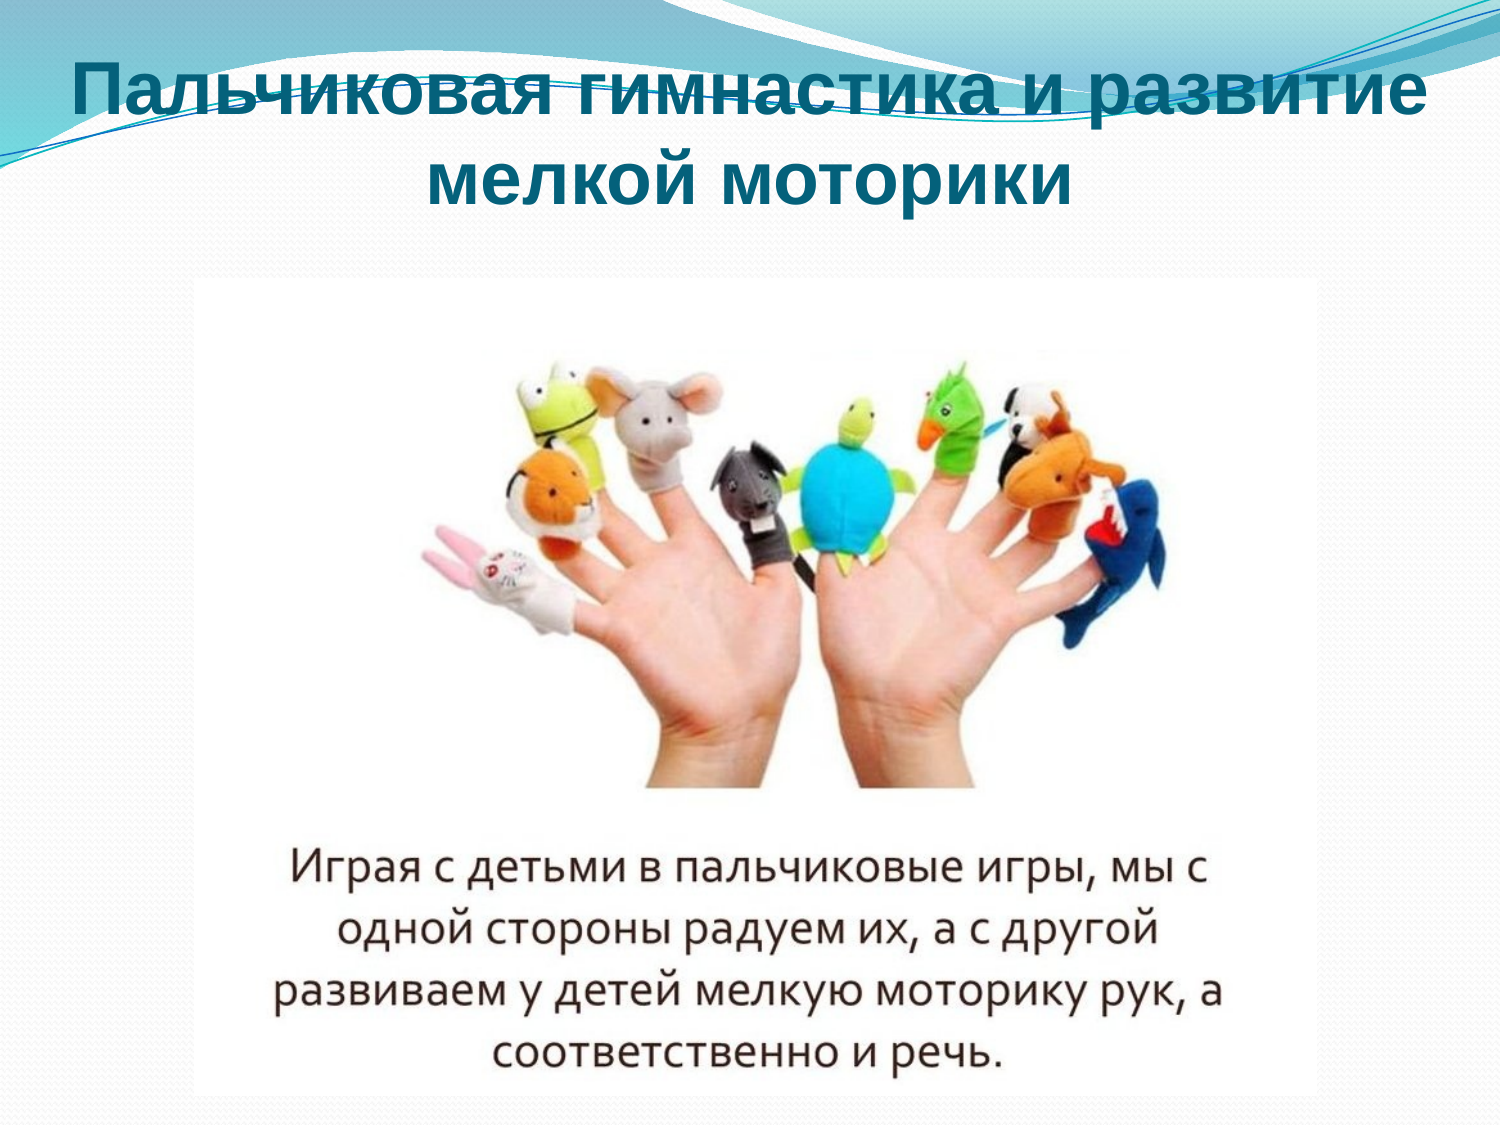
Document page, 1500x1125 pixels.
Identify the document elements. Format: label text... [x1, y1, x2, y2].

text_box Пальчиковая гимнастика и развитие мелкой моторики [0, 90, 1500, 220]
picture [194, 278, 1318, 1096]
